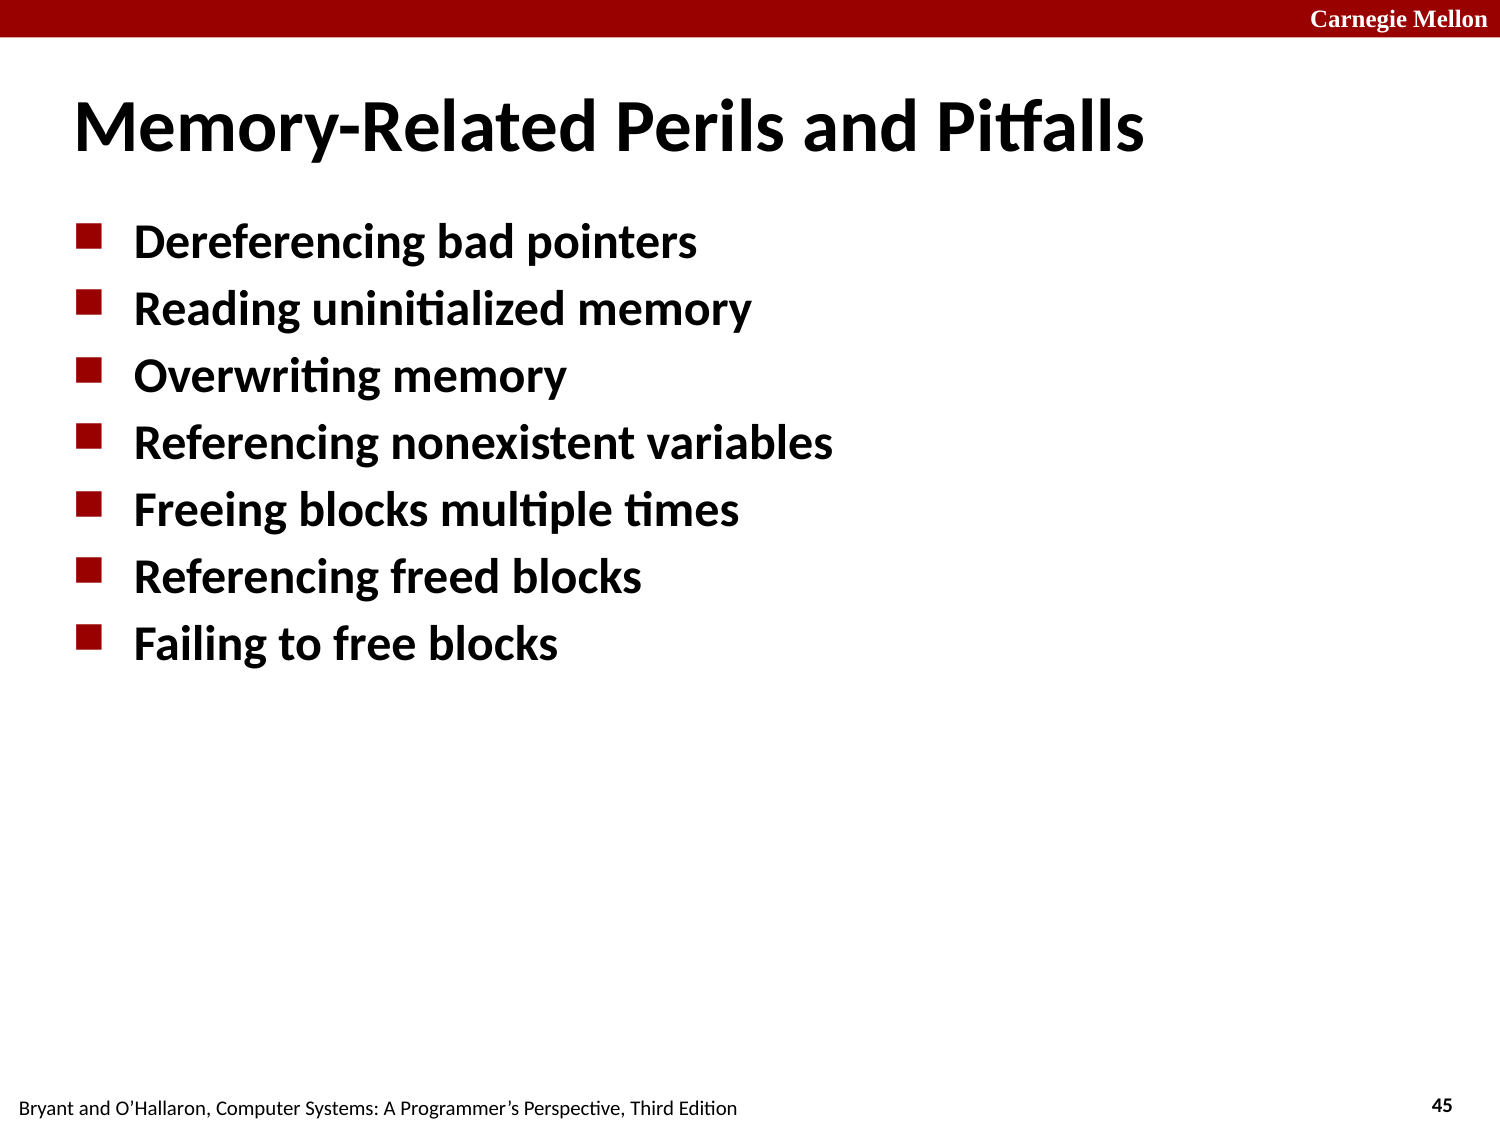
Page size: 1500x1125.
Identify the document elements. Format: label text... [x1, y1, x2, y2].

list Dereferencing bad pointers Reading uninitialized memory Overwriting memory Referencing nonexistent variables Freeing blocks multiple times Referencing freed blocks Failing to free blocks [62, 205, 1426, 1063]
title Memory-Related Perils and Pitfalls [58, 80, 1372, 176]
